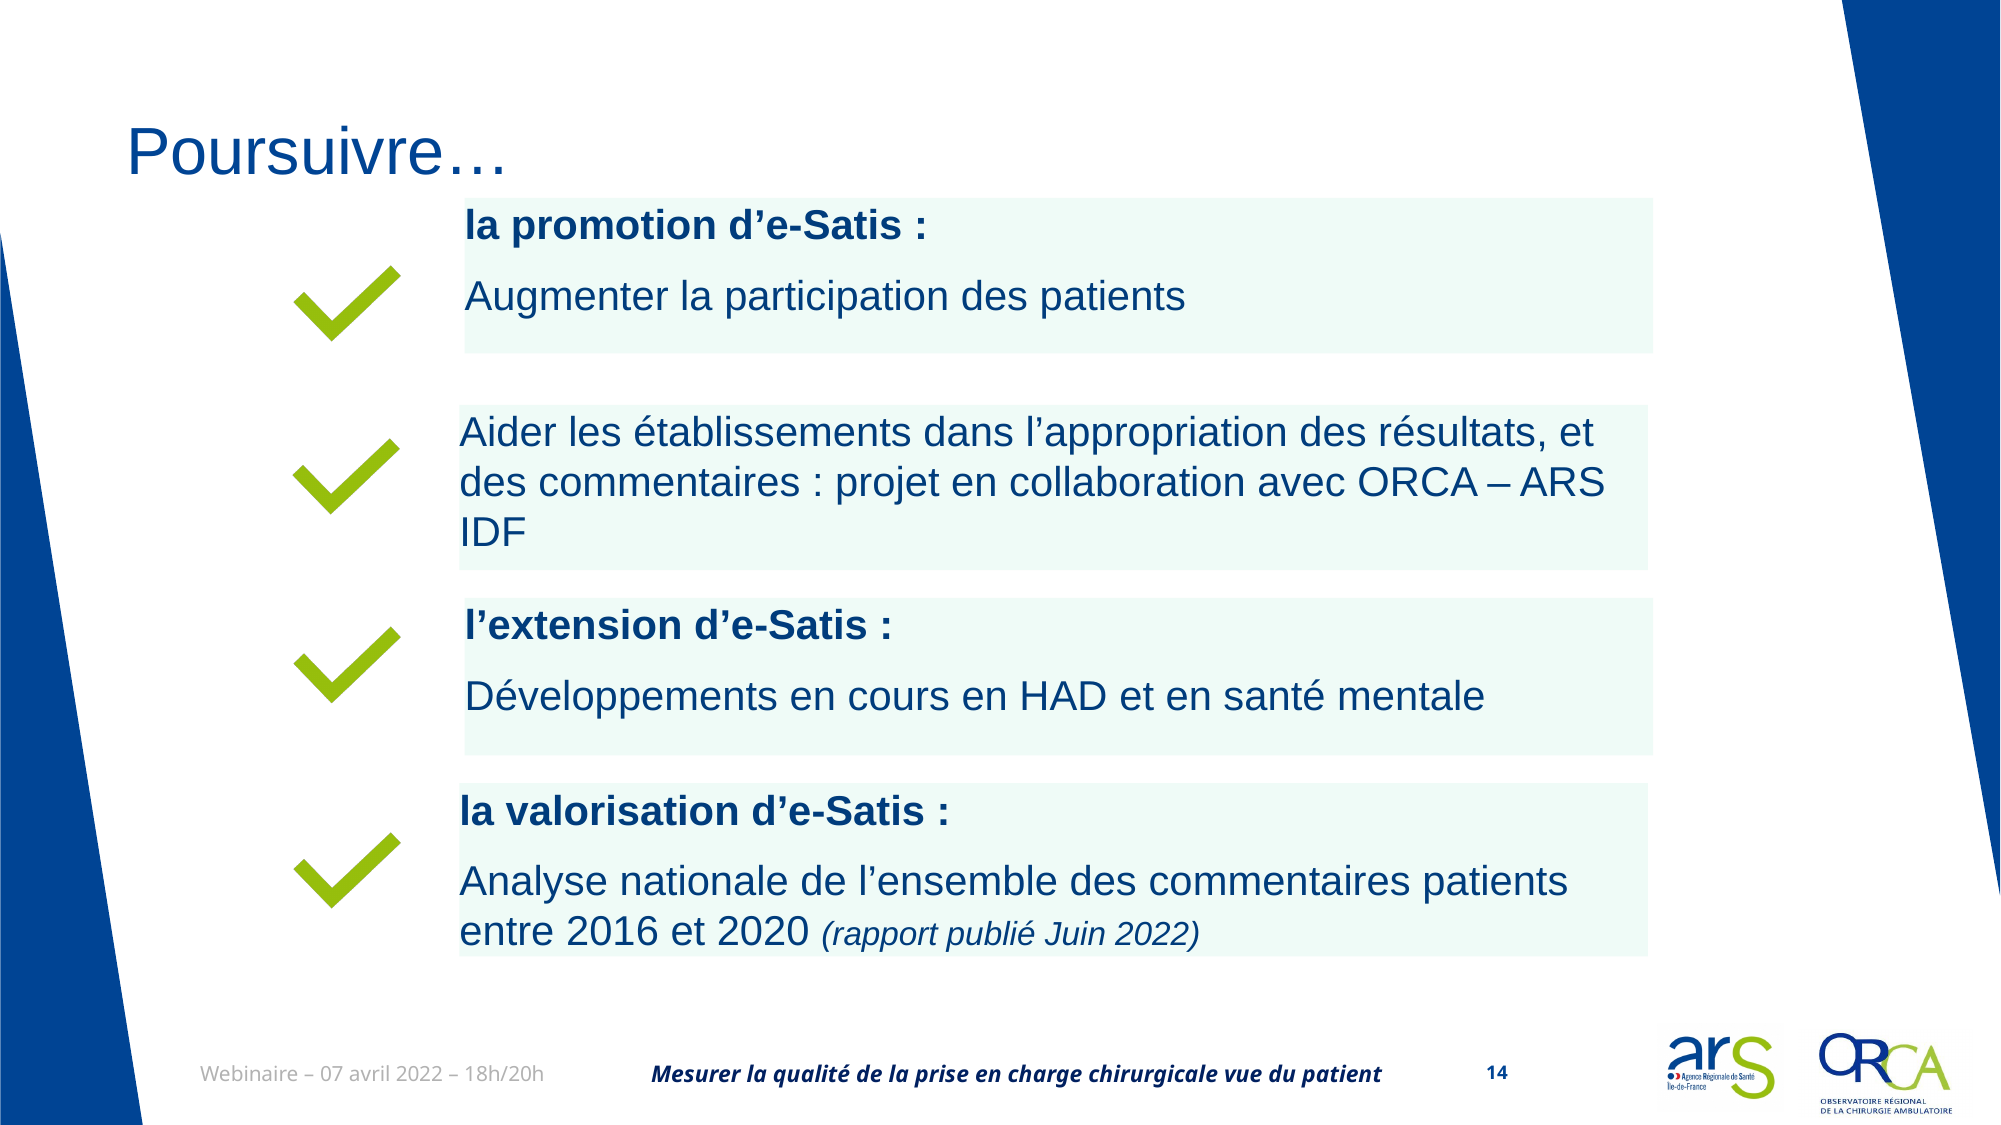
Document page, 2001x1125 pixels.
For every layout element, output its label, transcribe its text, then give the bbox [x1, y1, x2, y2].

text_box la promotion d’e-Satis : Augmenter la participation des patients [464, 197, 1654, 354]
picture [291, 247, 403, 359]
picture [1798, 1029, 1973, 1118]
text_box Aider les établissements dans l’appropriation des résultats, et des commentaires : projet en collaboration avec ORCA – ARS IDF [459, 404, 1648, 571]
title Poursuivre… [111, 99, 1522, 317]
text_box la valorisation d’e-Satis : Analyse nationale de l’ensemble des commentaires patients entre 2016 et 2020 (rapport publié Juin 2022) [459, 783, 1648, 957]
footer Mesurer la qualité de la prise en charge chirurgicale vue du patient [623, 1043, 1411, 1104]
slide_number Webinaire – 07 avril 2022 – 18h/20h [155, 1043, 590, 1104]
picture [291, 609, 403, 720]
text_box l’extension d’e-Satis : Développements en cours en HAD et en santé mentale [464, 597, 1654, 756]
picture [290, 420, 402, 532]
picture [1657, 1023, 1784, 1112]
slide_number 14 [1411, 1043, 1523, 1104]
picture [291, 814, 403, 926]
